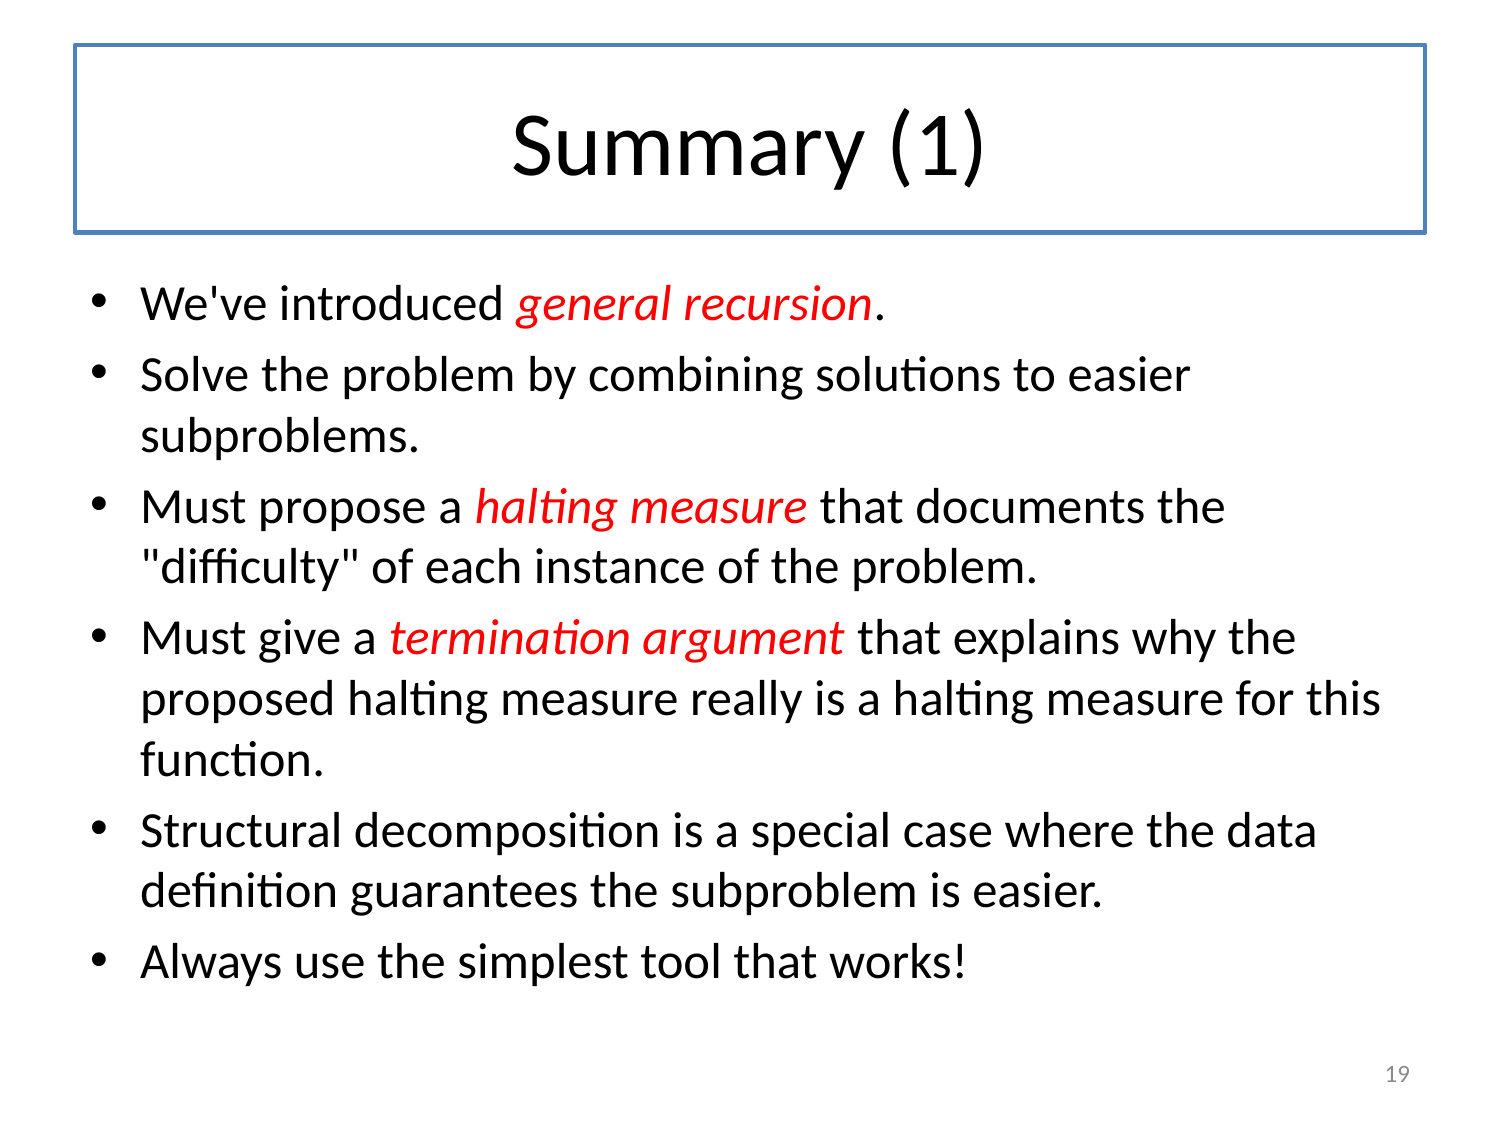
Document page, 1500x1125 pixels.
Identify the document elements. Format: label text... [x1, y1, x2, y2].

slide_number 19 [1074, 1042, 1425, 1103]
title Summary (1) [73, 43, 1427, 235]
list We've introduced general recursion. Solve the problem by combining solutions to easier subproblems. Must propose a halting measure that documents the "difficulty" of each instance of the problem. Must give a termination argument that explains why the proposed halting measure really is a halting measure for this function. Structural decomposition is a special case where the data definition guarantees the subproblem is easier. Always use the simplest tool that works! [75, 262, 1425, 1005]
